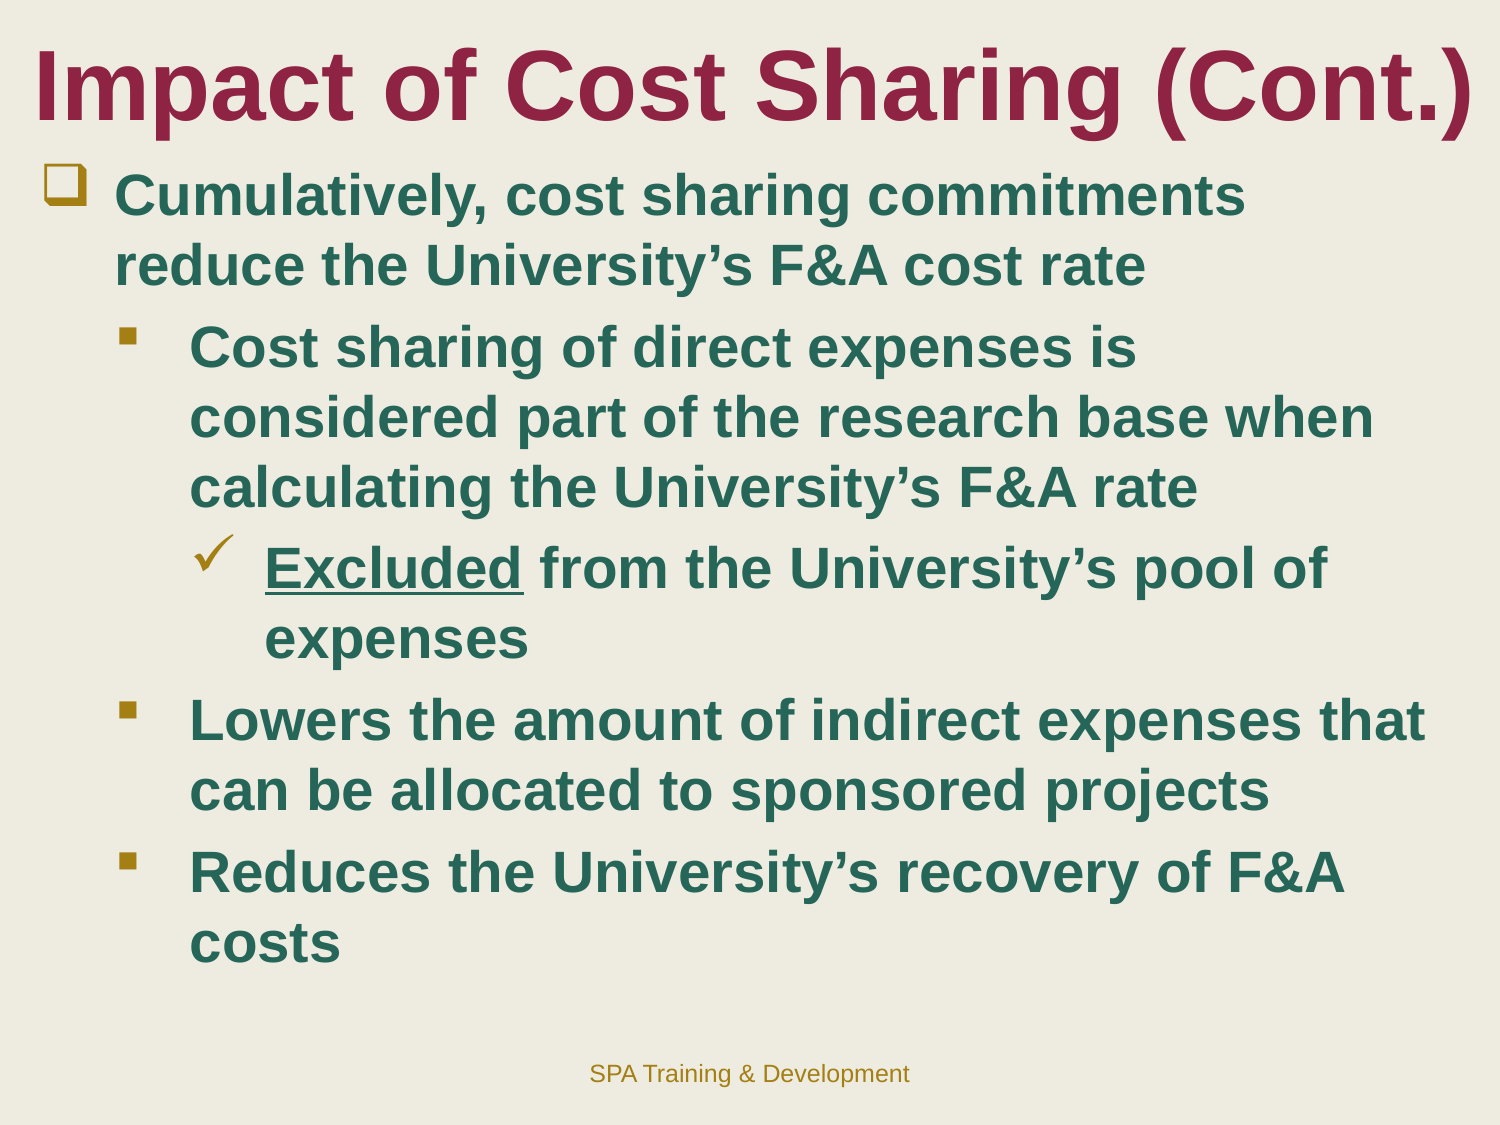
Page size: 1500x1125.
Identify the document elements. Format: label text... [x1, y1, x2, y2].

text_box Cumulatively, cost sharing commitments reduce the University’s F&A cost rate Cost sharing of direct expenses is considered part of the research base when calculating the University’s F&A rate Excluded from the University’s pool of expenses Lowers the amount of indirect expenses that can be allocated to sponsored projects Reduces the University’s recovery of F&A costs [24, 149, 1463, 1125]
title Impact of Cost Sharing (Cont.) [9, 0, 1500, 183]
